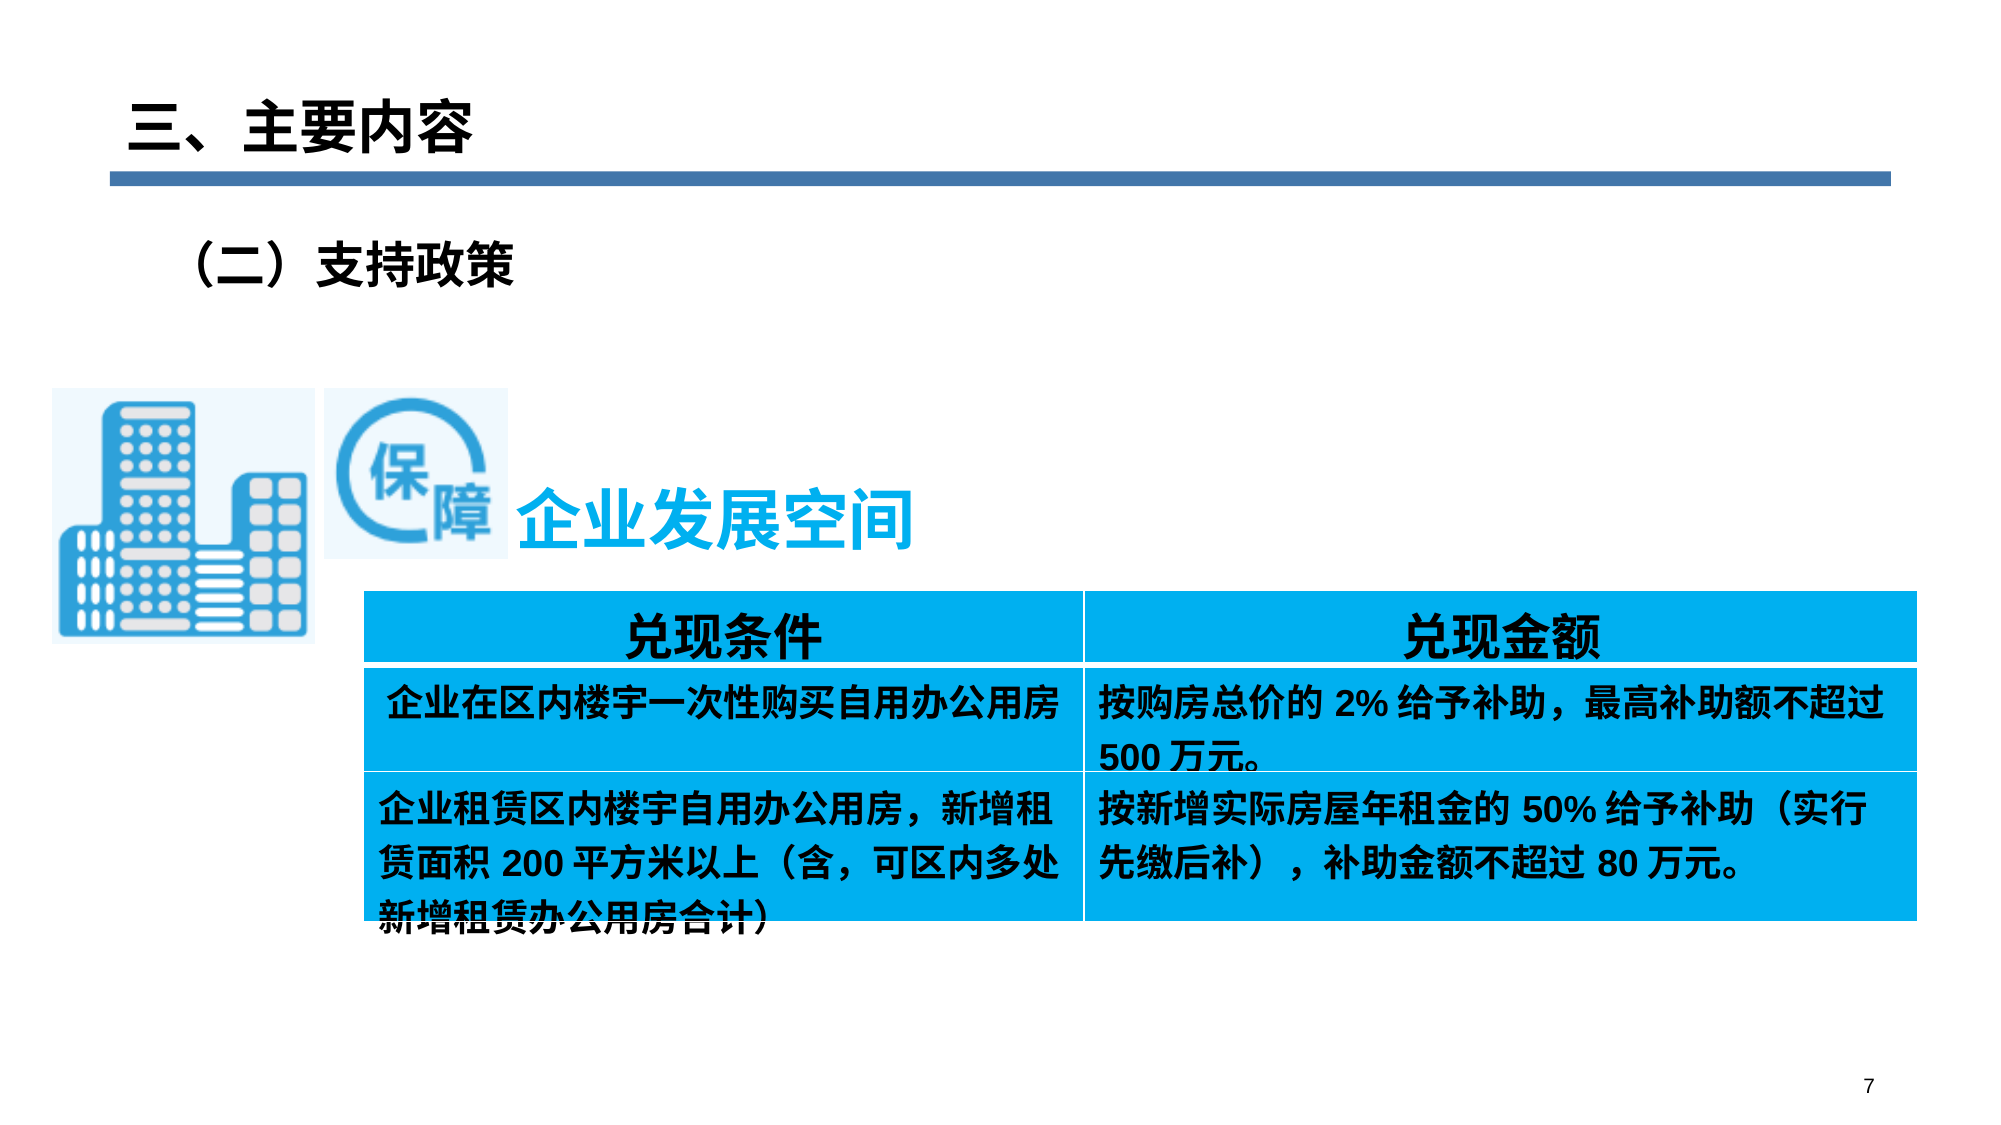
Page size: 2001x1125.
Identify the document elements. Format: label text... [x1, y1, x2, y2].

text_box （二）支持政策 [150, 225, 531, 301]
slide_number 7 [1412, 1068, 1890, 1103]
table_header 兑现金额 [1085, 591, 1917, 662]
table_header 兑现条件 [364, 591, 1083, 662]
table_cell 按购房总价的2%给予补助，最高补助额不超过500万元。 [1085, 668, 1917, 771]
title 三、主要内容 [109, 0, 1890, 169]
text_box 企业发展空间 [433, 470, 955, 565]
picture [51, 388, 315, 644]
table_cell 企业在区内楼宇一次性购买自用办公用房 [364, 668, 1083, 771]
table_cell 按新增实际房屋年租金的50%给予补助（实行先缴后补），补助金额不超过80万元。 [1085, 772, 1917, 921]
table_cell 企业租赁区内楼宇自用办公用房，新增租赁面积200平方米以上（含，可区内多处新增租赁办公用房合计） [364, 772, 1083, 921]
picture [324, 388, 508, 559]
